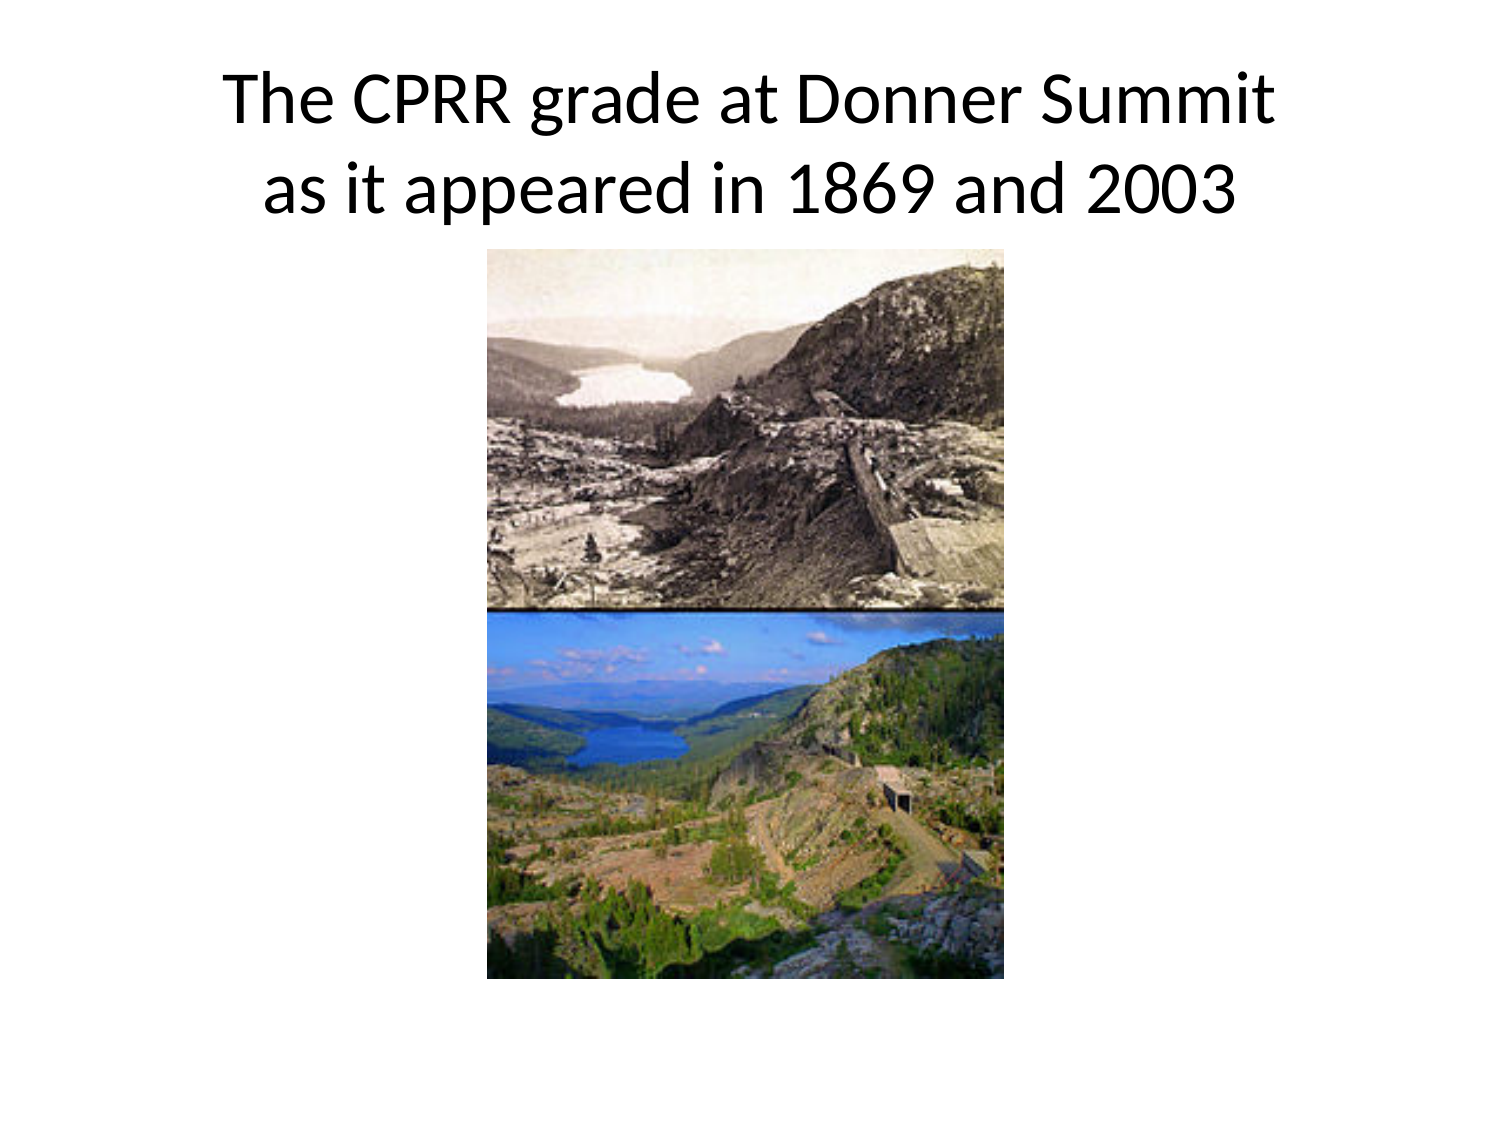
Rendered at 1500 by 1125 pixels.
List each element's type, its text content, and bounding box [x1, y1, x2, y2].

title The CPRR grade at Donner Summit as it appeared in 1869 and 2003 [75, 45, 1425, 233]
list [487, 249, 1004, 980]
